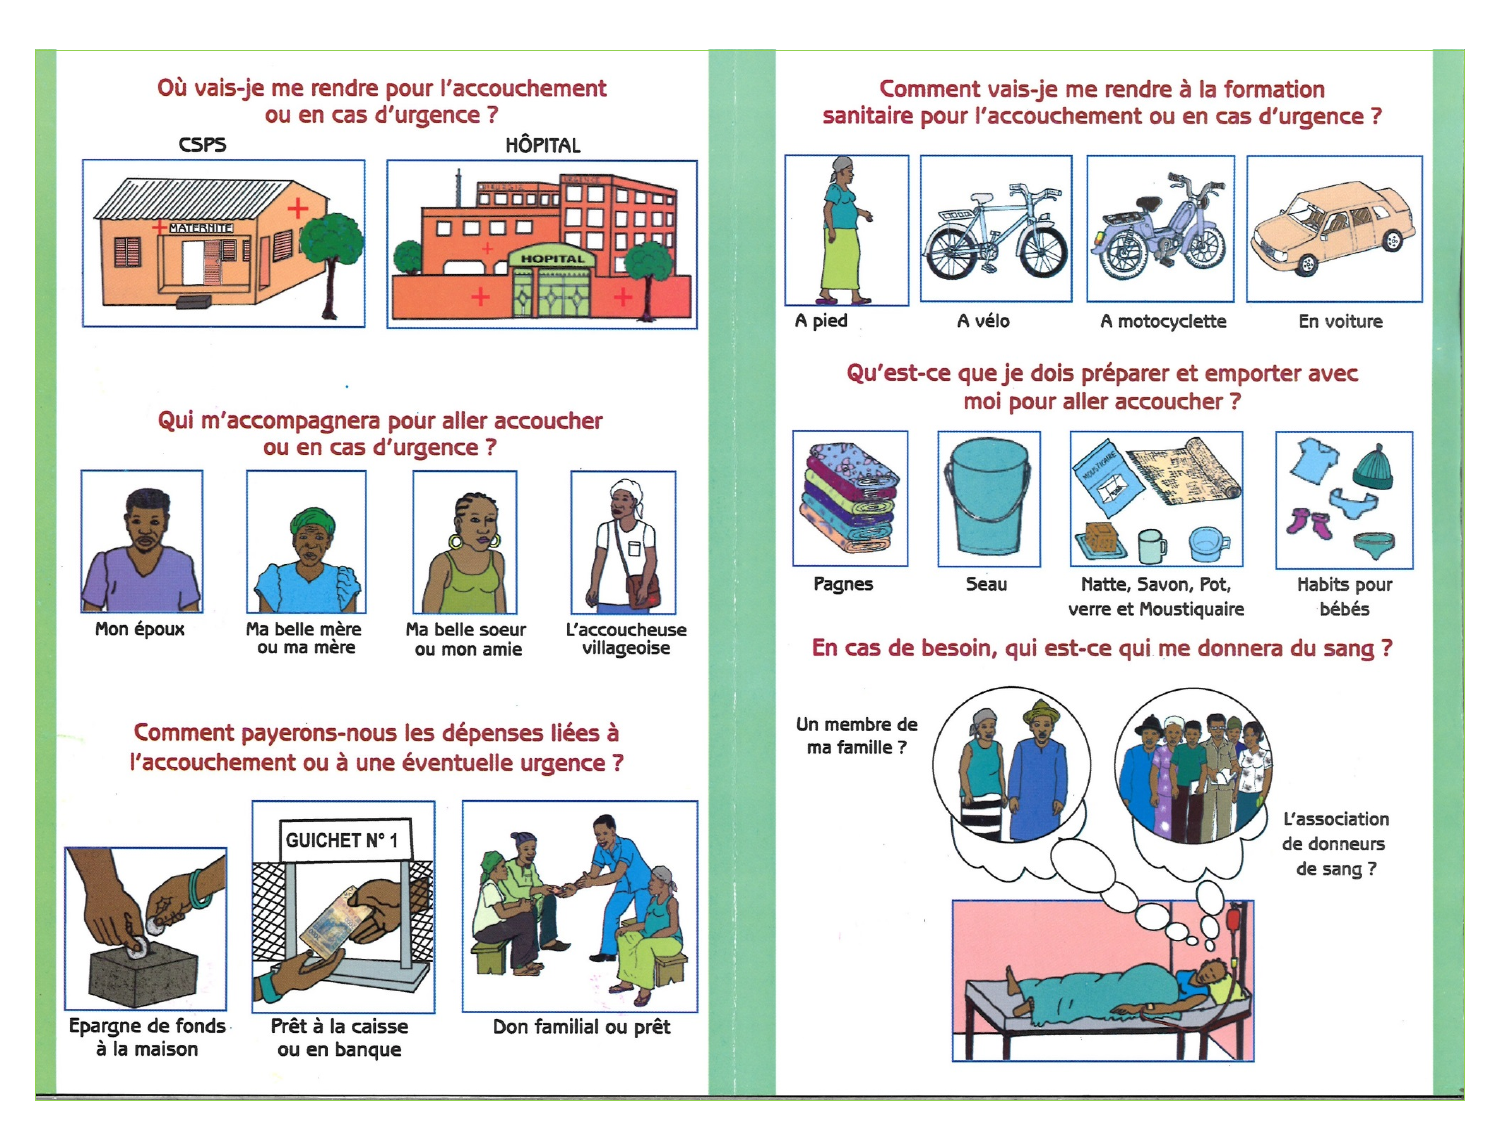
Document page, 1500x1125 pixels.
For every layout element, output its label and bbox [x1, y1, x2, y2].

list [34, 49, 1466, 1101]
